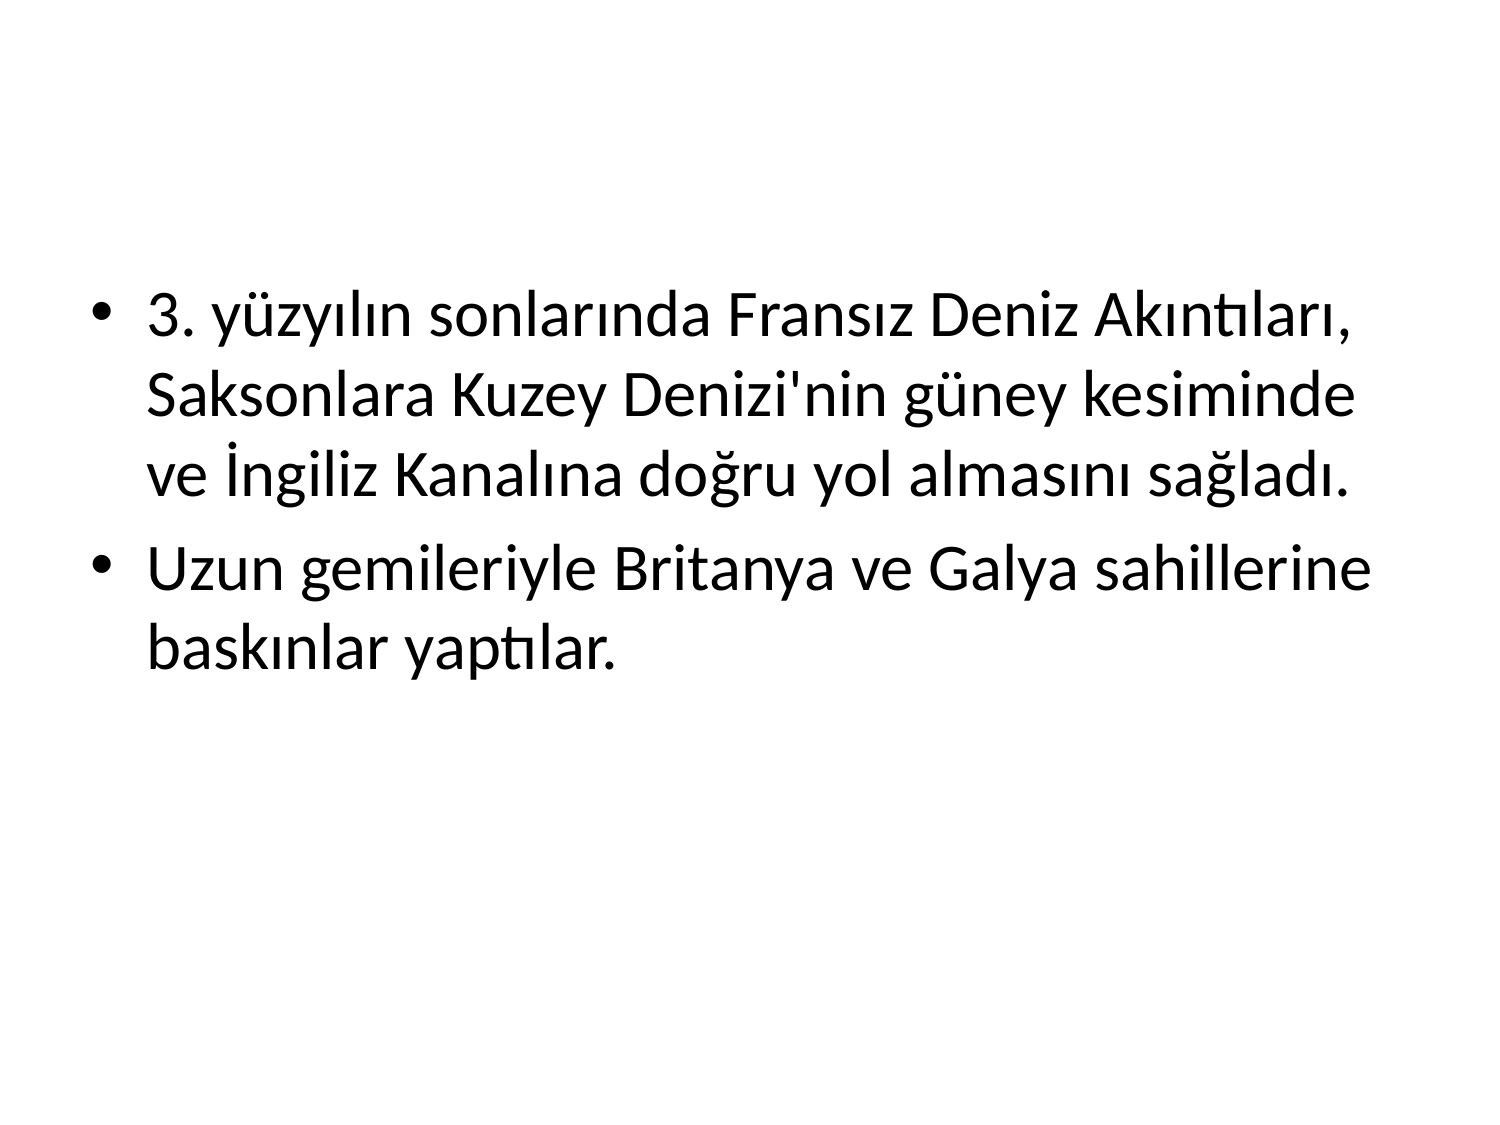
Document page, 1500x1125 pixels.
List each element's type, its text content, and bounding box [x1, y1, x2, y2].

list 3. yüzyılın sonlarında Fransız Deniz Akıntıları, Saksonlara Kuzey Denizi'nin güney kesiminde ve İngiliz Kanalına doğru yol almasını sağladı. Uzun gemileriyle Britanya ve Galya sahillerine baskınlar yaptılar. [75, 262, 1425, 1005]
